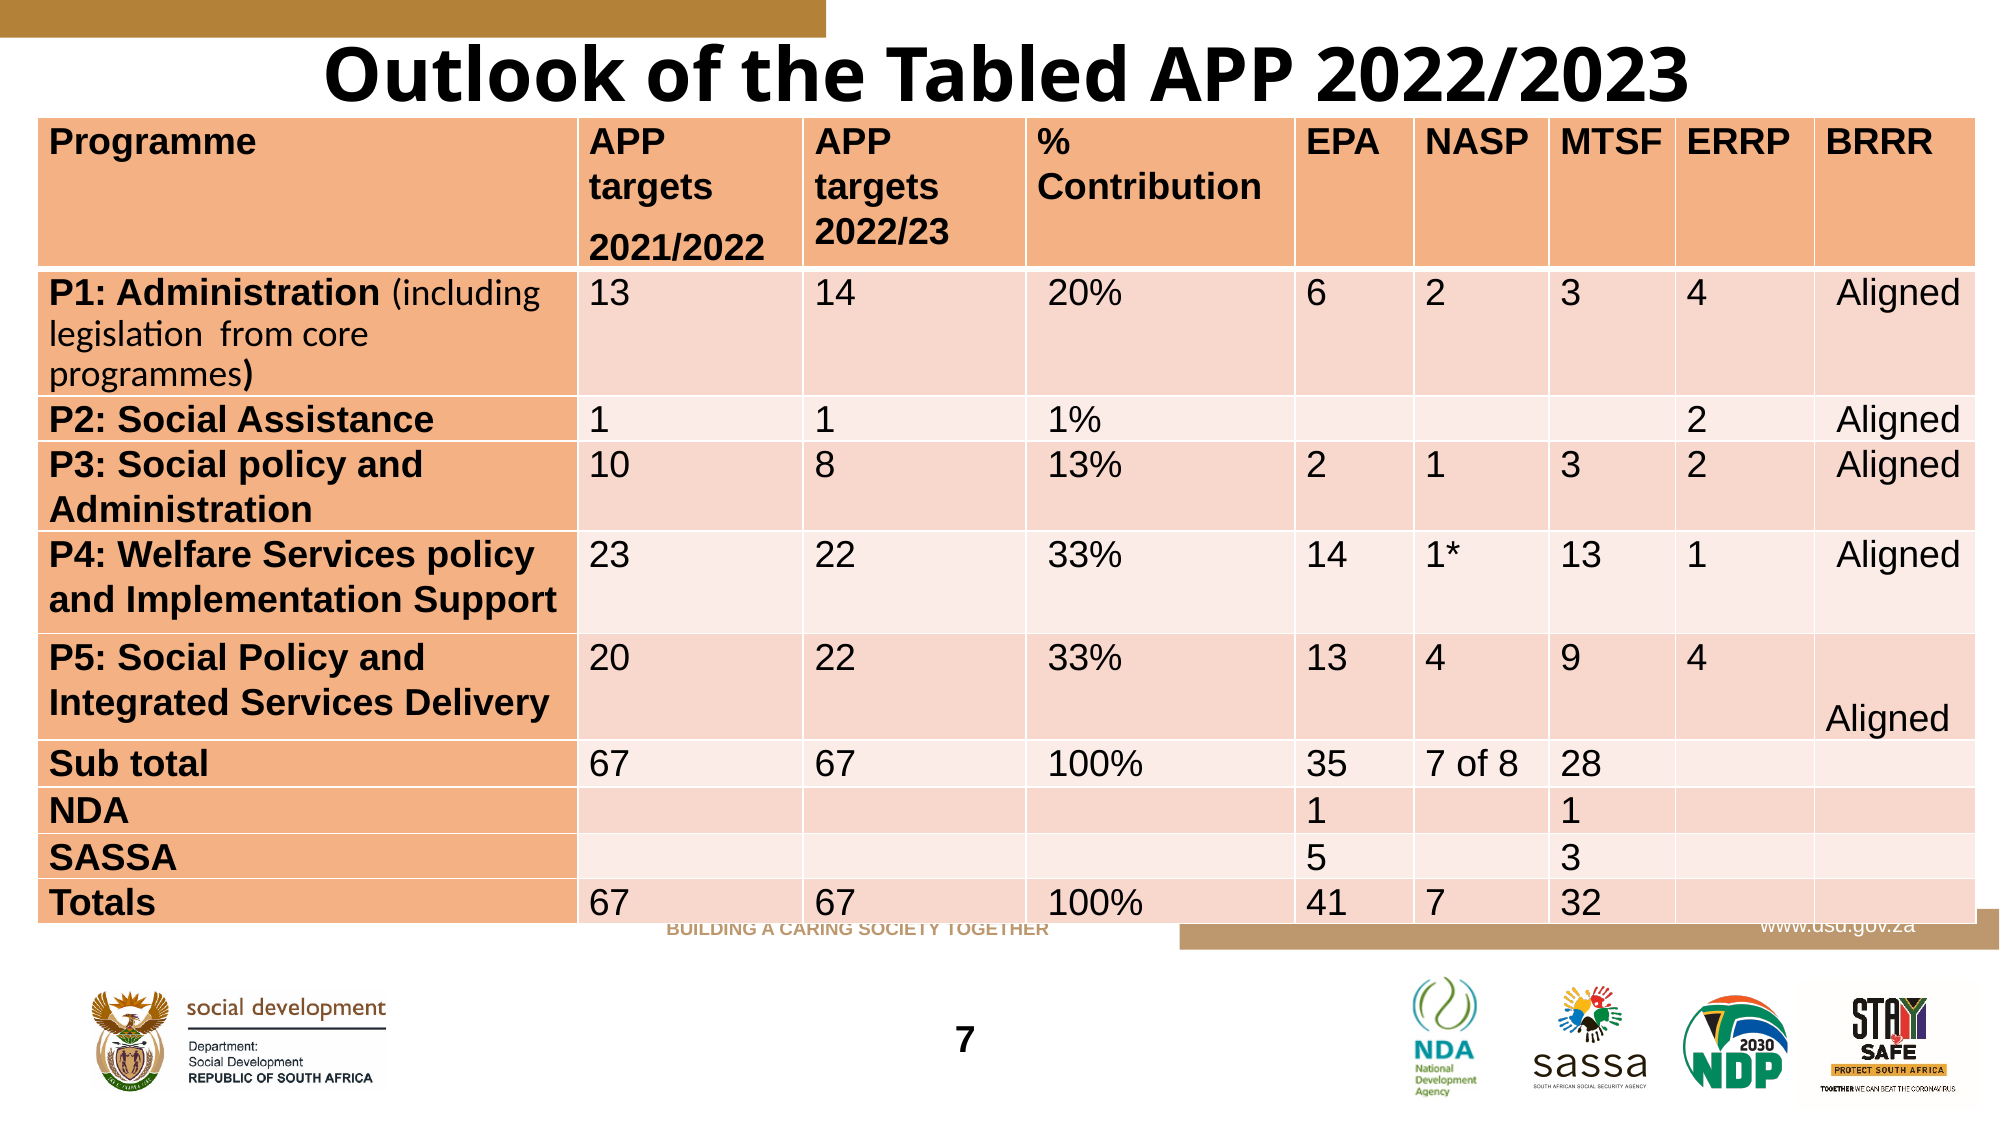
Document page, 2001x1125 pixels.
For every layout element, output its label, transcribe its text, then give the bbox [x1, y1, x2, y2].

picture [86, 964, 392, 1125]
table_cell 5 [1296, 834, 1413, 878]
table_cell 67 [579, 741, 802, 786]
table_cell 14 [1296, 532, 1413, 633]
table_cell 23 [579, 532, 802, 633]
table_cell [1550, 397, 1675, 440]
table_cell Sub total [38, 741, 577, 786]
table_cell 1* [1415, 532, 1548, 633]
table_header MTSF [1550, 118, 1675, 266]
table_cell Aligned [1815, 272, 1975, 395]
table_cell 6 [1296, 272, 1413, 395]
table_cell 13 [579, 272, 802, 395]
table_header APP targets 2022/23 [804, 118, 1025, 266]
table_cell 67 [804, 879, 1025, 923]
table_cell 1% [1027, 397, 1294, 440]
table_cell 22 [804, 532, 1025, 633]
table_cell 28 [1550, 741, 1675, 786]
table_cell [804, 834, 1025, 878]
table_cell 20% [1027, 272, 1294, 395]
table_cell 100% [1027, 741, 1294, 786]
table_cell 4 [1676, 272, 1814, 395]
table_cell [1027, 834, 1294, 878]
table_cell [1415, 397, 1548, 440]
table_cell 67 [804, 741, 1025, 786]
table_cell 3 [1550, 272, 1675, 395]
table_cell SASSA [38, 834, 577, 878]
table_cell 3 [1550, 442, 1675, 530]
table_cell 3 [1550, 834, 1675, 878]
table_cell 9 [1550, 634, 1675, 739]
table_cell [1815, 879, 1975, 923]
table_cell 100% [1027, 879, 1294, 923]
table_header APP targets 2021/2022 [579, 118, 802, 266]
table_header Programme [38, 118, 577, 266]
table_cell 32 [1550, 879, 1675, 923]
title Outlook of the Tabled APP 2022/2023 [144, 10, 1870, 117]
table_cell Aligned [1815, 634, 1975, 739]
table_cell 20 [579, 634, 802, 739]
table_cell 2 [1676, 397, 1814, 440]
table_cell 2 [1676, 442, 1814, 530]
table_cell 1 [1296, 788, 1413, 833]
table_cell Aligned [1815, 442, 1975, 530]
table_cell P3: Social policy and Administration [38, 442, 577, 530]
table_cell 13% [1027, 442, 1294, 530]
table_cell [1815, 741, 1975, 786]
table_cell Aligned [1815, 532, 1975, 633]
table_cell [1676, 834, 1814, 878]
table_cell 1 [1415, 442, 1548, 530]
table_cell 8 [804, 442, 1025, 530]
table_cell 10 [579, 442, 802, 530]
table_cell 33% [1027, 532, 1294, 633]
table_cell [1815, 788, 1975, 833]
table_header NASP [1415, 118, 1548, 266]
table_cell 14 [804, 272, 1025, 395]
table_header % Contribution [1027, 118, 1294, 266]
table_cell [579, 788, 802, 833]
picture [1797, 980, 1979, 1109]
table_cell 67 [579, 879, 802, 923]
table_cell 22 [804, 634, 1025, 739]
table_cell 1 [579, 397, 802, 440]
table_header ERRP [1676, 118, 1814, 266]
table_cell 7 of 8 [1415, 741, 1548, 786]
table_cell 2 [1415, 272, 1548, 395]
table_cell [804, 788, 1025, 833]
table_cell [1415, 834, 1548, 878]
table_cell 33% [1027, 634, 1294, 739]
table_cell [1676, 788, 1814, 833]
table_cell [1415, 788, 1548, 833]
table_cell [1296, 397, 1413, 440]
table_cell P1: Administration (including legislation from core programmes) [38, 272, 577, 395]
text_box 7 [792, 1007, 1138, 1063]
table_cell [1676, 879, 1814, 923]
table_cell 35 [1296, 741, 1413, 786]
table_cell P2: Social Assistance [38, 397, 577, 440]
table_cell Aligned [1815, 397, 1975, 440]
table_cell P5: Social Policy and Integrated Services Delivery [38, 634, 577, 739]
table_cell 4 [1415, 634, 1548, 739]
table_cell 13 [1550, 532, 1675, 633]
table_header BRRR [1815, 118, 1975, 266]
table_cell 13 [1296, 634, 1413, 739]
table_cell [579, 834, 802, 878]
table_cell 1 [1550, 788, 1675, 833]
table_cell NDA [38, 788, 577, 833]
table_cell 1 [804, 397, 1025, 440]
table_cell [1027, 788, 1294, 833]
table_cell [1815, 834, 1975, 878]
table_cell 41 [1296, 879, 1413, 923]
table_cell 4 [1676, 634, 1814, 739]
table_cell Totals [38, 879, 577, 923]
table_header EPA [1296, 118, 1413, 266]
table_cell [1676, 741, 1814, 786]
table_cell P4: Welfare Services policy and Implementation Support [38, 532, 577, 633]
picture [1399, 967, 1490, 1105]
table_cell 2 [1296, 442, 1413, 530]
table_cell 7 [1415, 879, 1548, 923]
table_cell 1 [1676, 532, 1814, 633]
